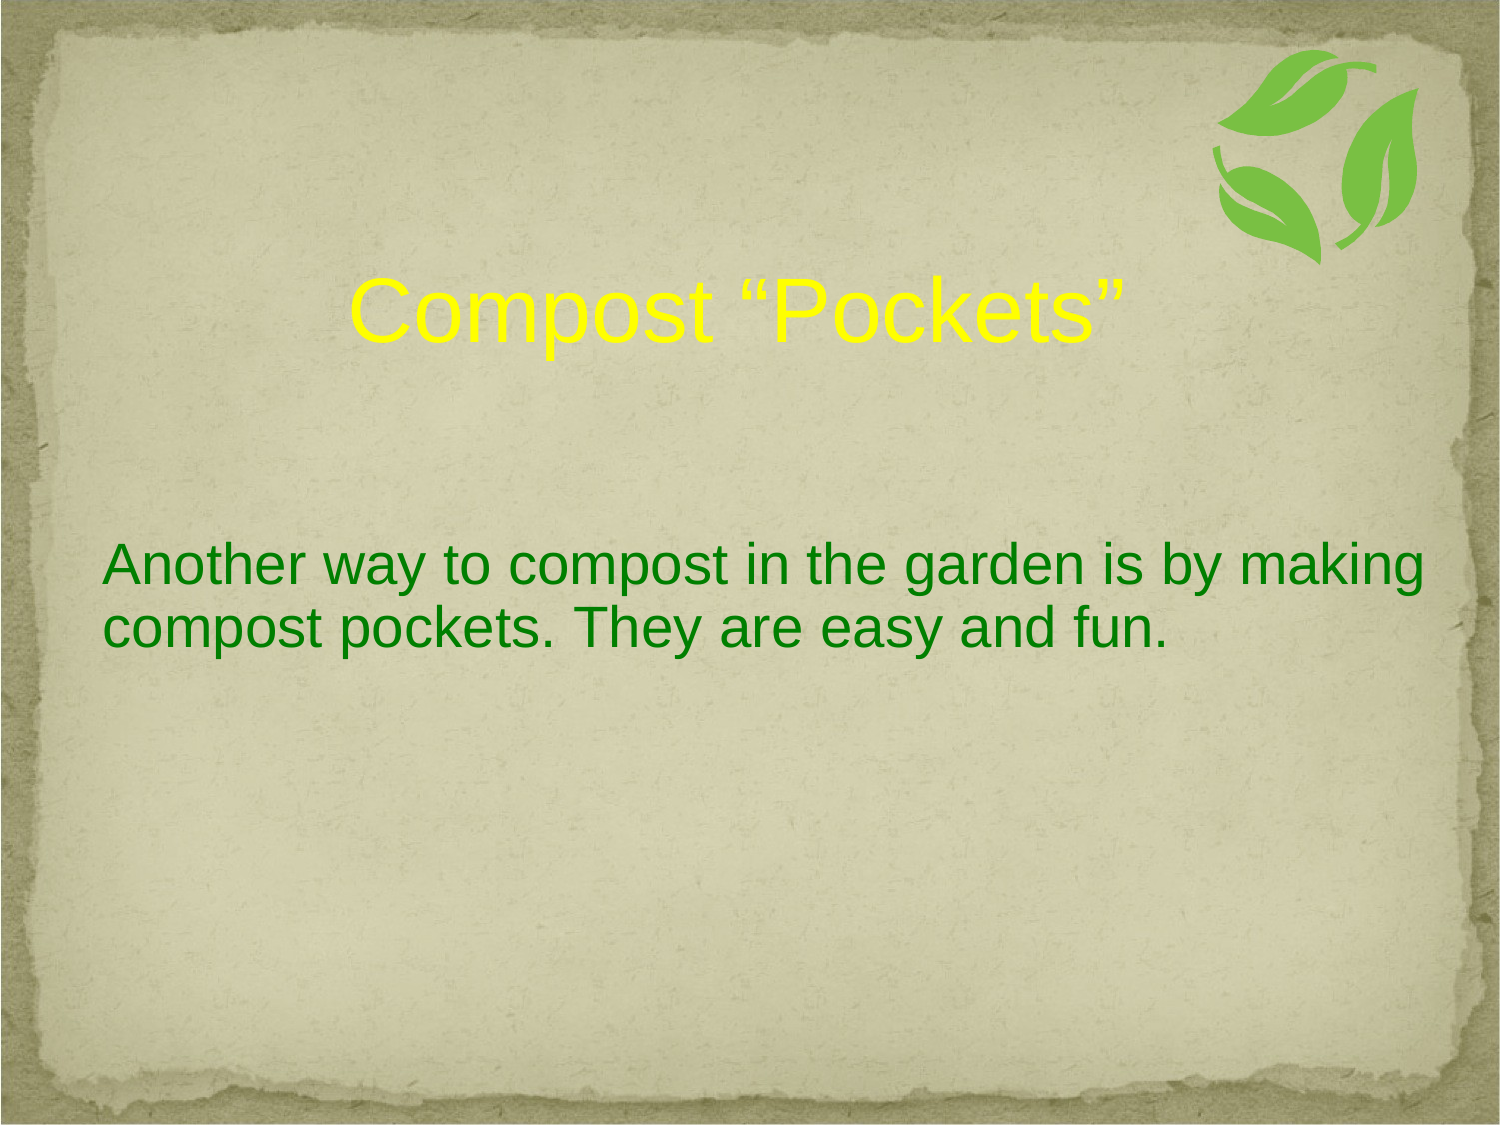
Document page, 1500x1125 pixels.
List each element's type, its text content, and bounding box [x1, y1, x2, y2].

picture [0, 0, 1500, 1125]
text_box Another way to compost in the garden is by making compost pockets. They are easy and fun. [100, 523, 1430, 660]
title Compost “Pockets” [345, 249, 1130, 440]
